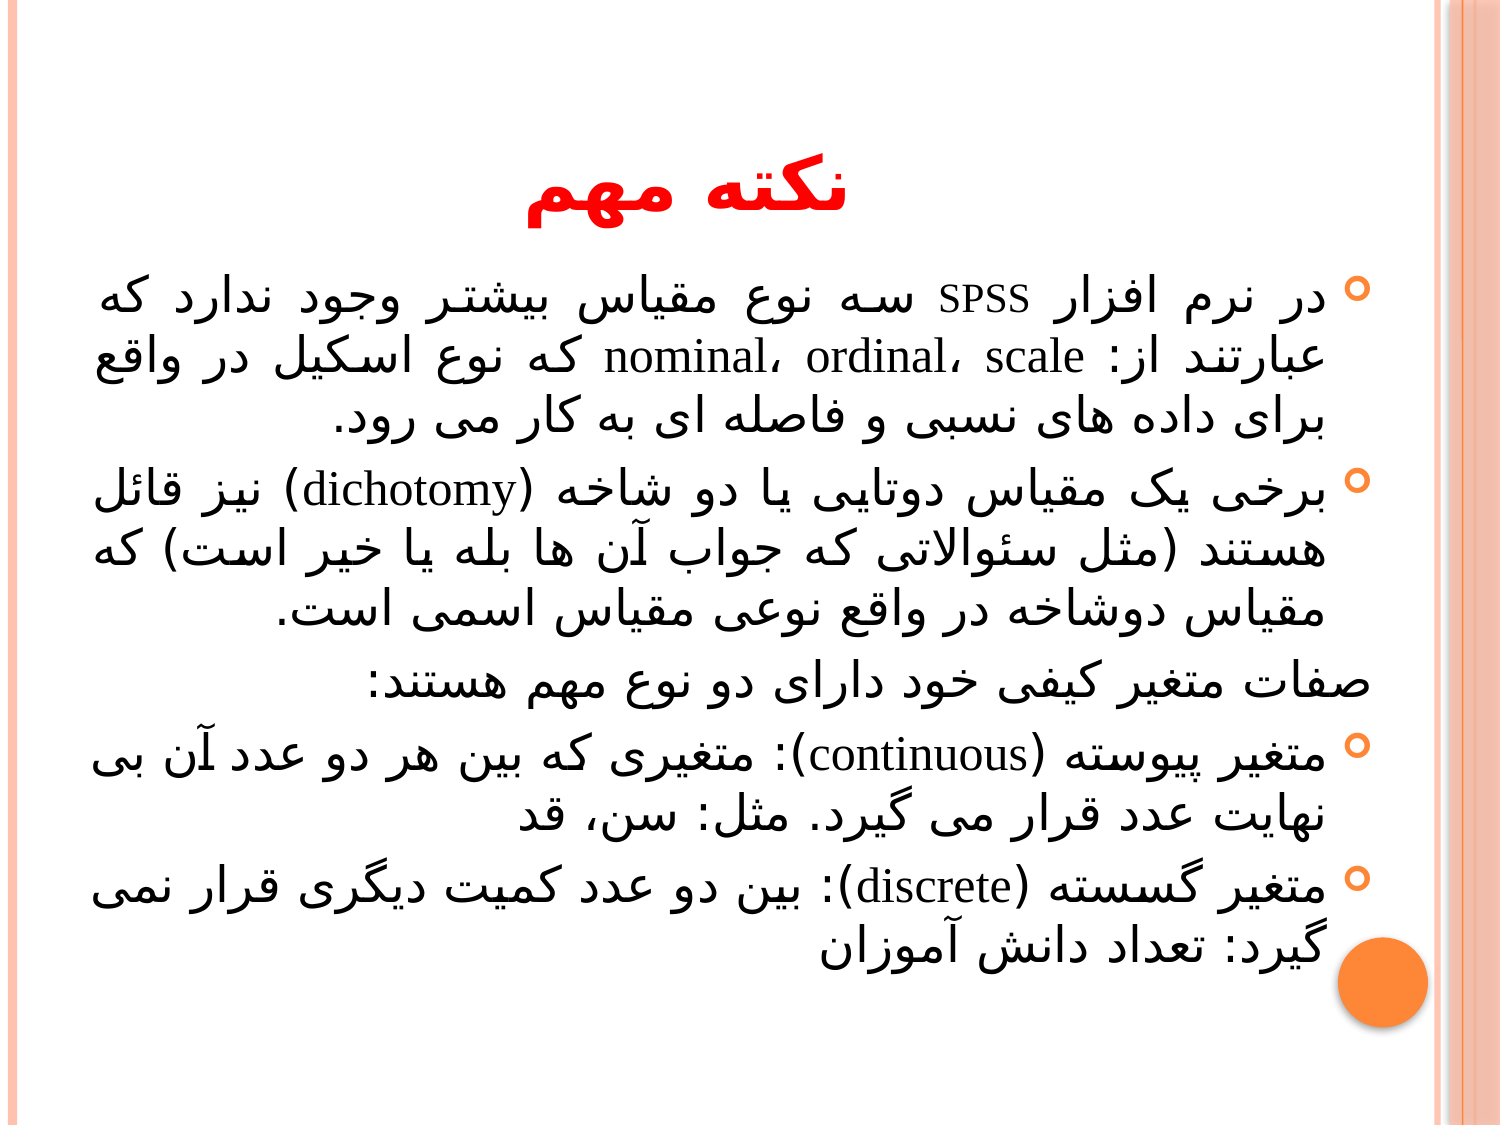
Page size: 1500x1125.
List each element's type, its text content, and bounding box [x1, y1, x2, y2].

title نکته مهم [75, 45, 1300, 233]
list در نرم افزار SPSS سه نوع مقیاس بیشتر وجود ندارد که عبارتند از: nominal، ordinal، scale که نوع اسکیل در واقع برای داده های نسبی و فاصله ای به کار می رود. برخی یک مقیاس دوتایی یا دو شاخه (dichotomy) نیز قائل هستند (مثل سئوالاتی که جواب آن ها بله یا خیر است) که مقیاس دوشاخه در واقع نوعی مقیاس اسمی است. صفات متغیر کیفی خود دارای دو نوع مهم هستند: متغیر پیوسته (continuous): متغیری که بین هر دو عدد آن بی نهایت عدد قرار می گیرد. مثل: سن، قد متغیر گسسته (discrete): بین دو عدد کمیت دیگری قرار نمی گیرد: تعداد دانش آموزان [75, 255, 1388, 1062]
